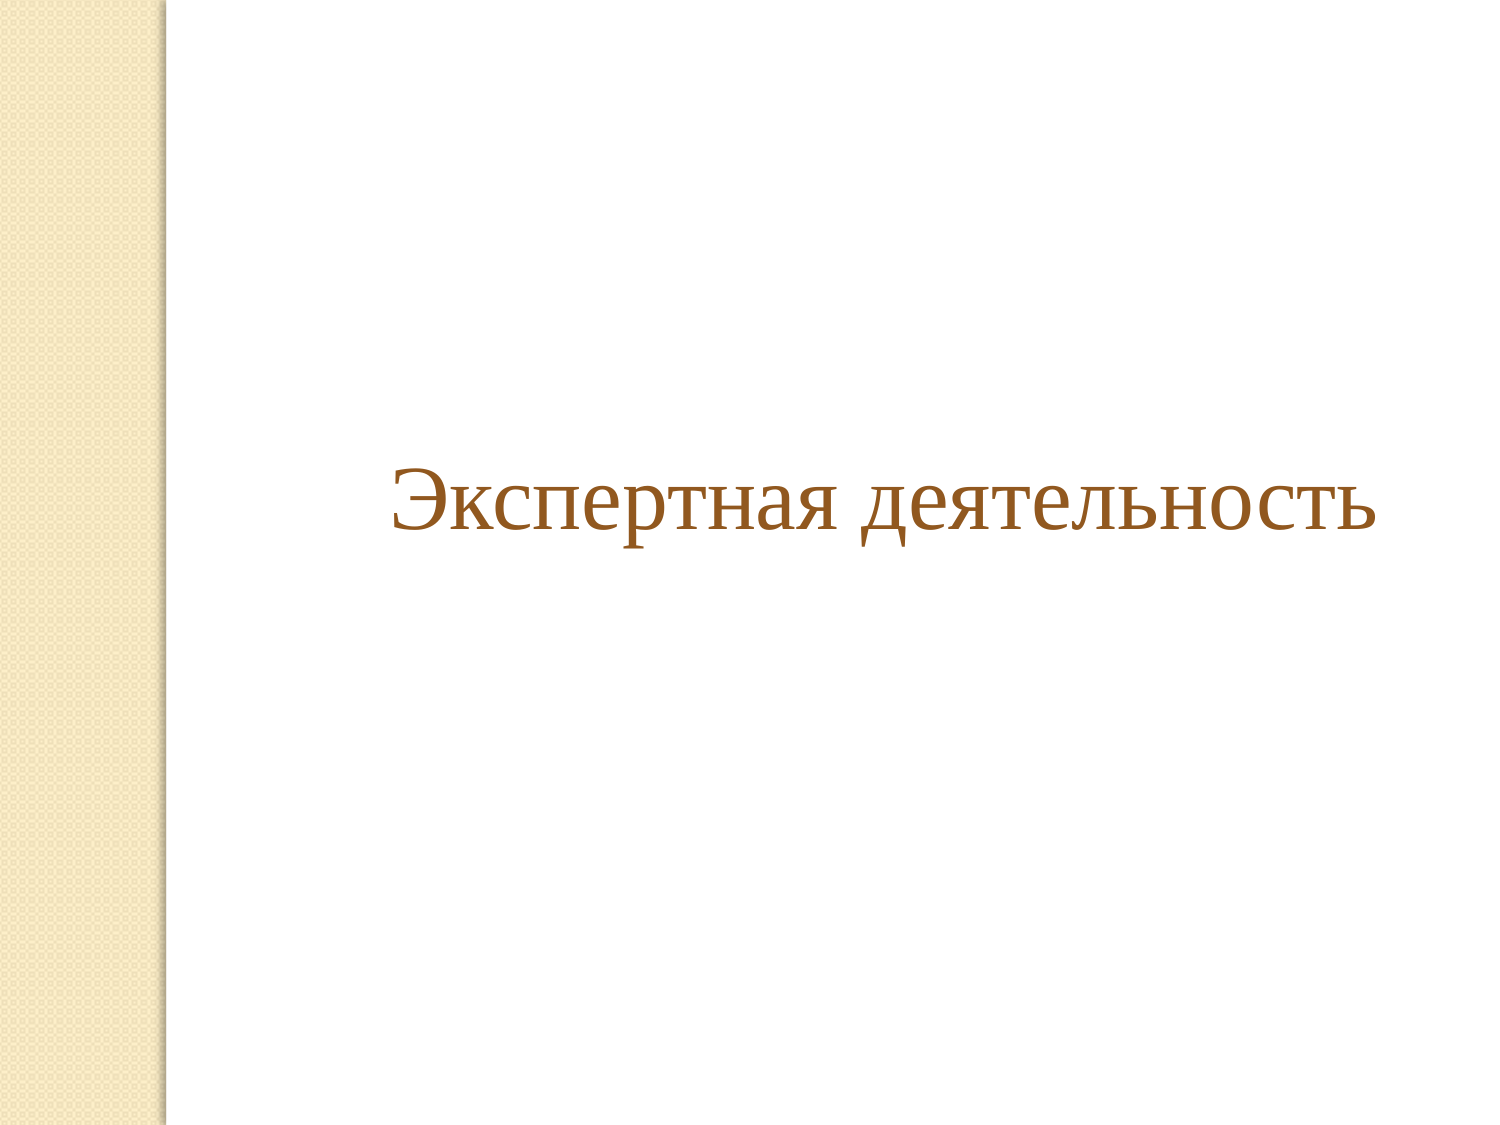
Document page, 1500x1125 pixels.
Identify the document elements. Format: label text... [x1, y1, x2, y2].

title Экспертная деятельность [269, 222, 1500, 764]
